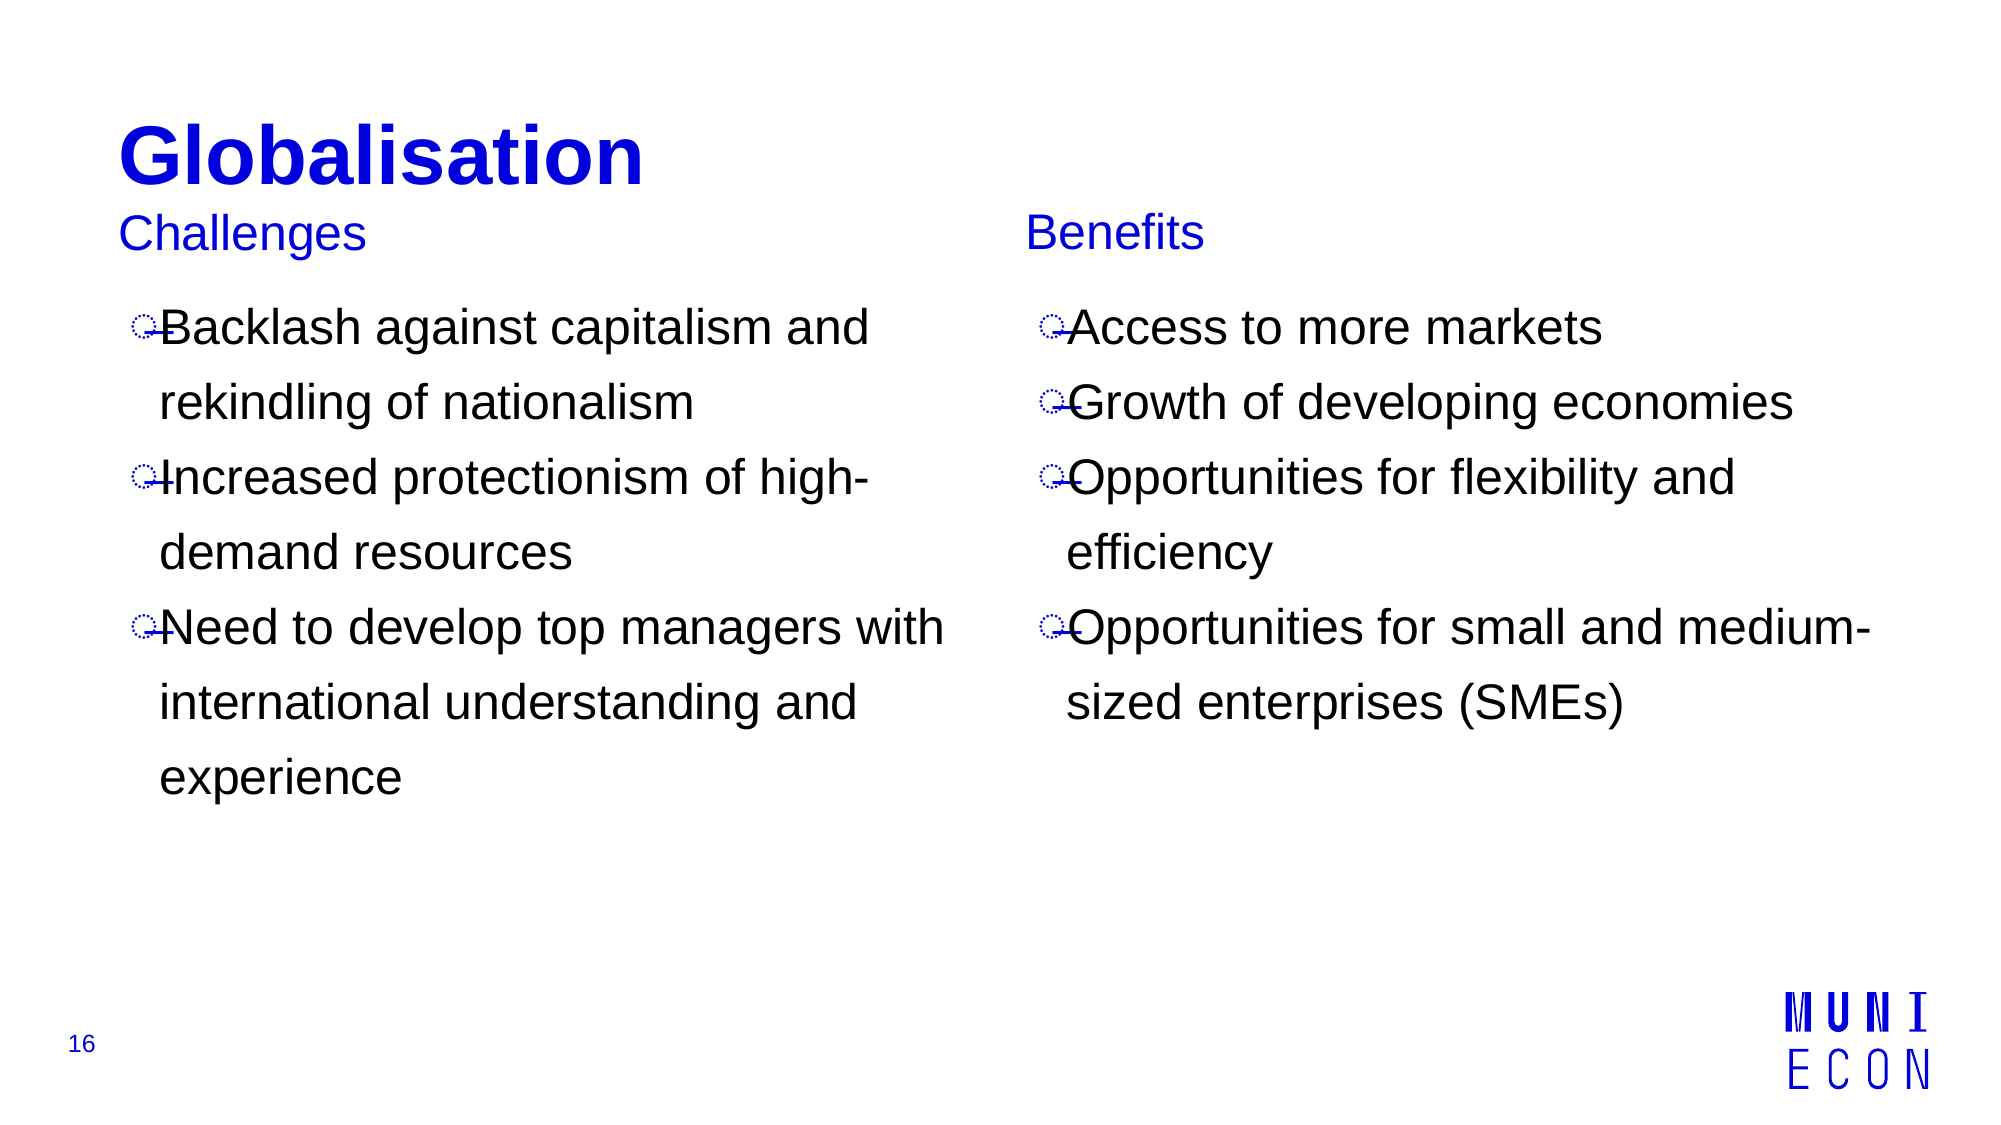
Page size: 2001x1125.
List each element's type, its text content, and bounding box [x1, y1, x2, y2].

list Backlash against capitalism and rekindling of nationalism Increased protectionism of high-demand resources Need to develop top managers with international understanding and experience [118, 279, 975, 959]
slide_number 16 [67, 1021, 110, 1063]
title Globalisation [118, 118, 1883, 193]
list Challenges [118, 212, 975, 258]
list Benefits [1025, 211, 1882, 257]
list Access to more markets Growth of developing economies Opportunities for flexibility and efficiency Opportunities for small and medium-sized enterprises (SMEs) [1025, 279, 1882, 959]
